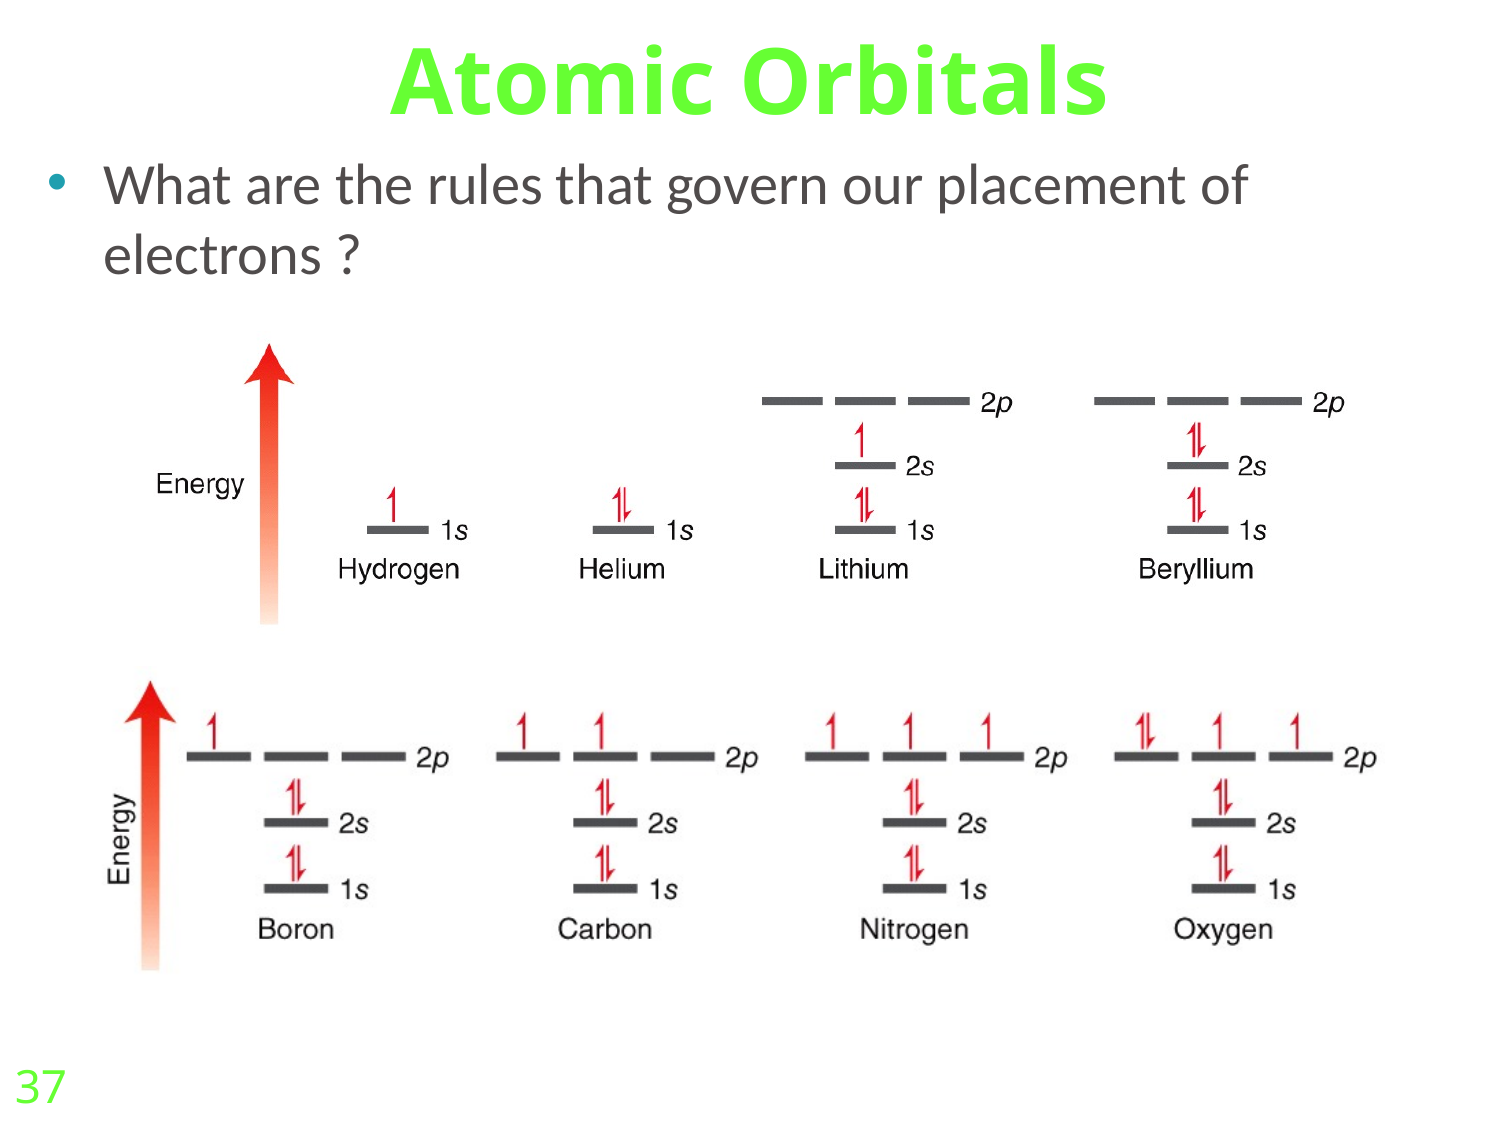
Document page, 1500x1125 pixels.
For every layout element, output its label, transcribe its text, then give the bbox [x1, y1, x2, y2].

picture [91, 665, 1409, 987]
title Atomic Orbitals [74, 17, 1426, 138]
picture [146, 330, 1354, 638]
list What are the rules that govern our placement of electrons ? [31, 138, 1467, 849]
text_box 37 [0, 1049, 313, 1125]
